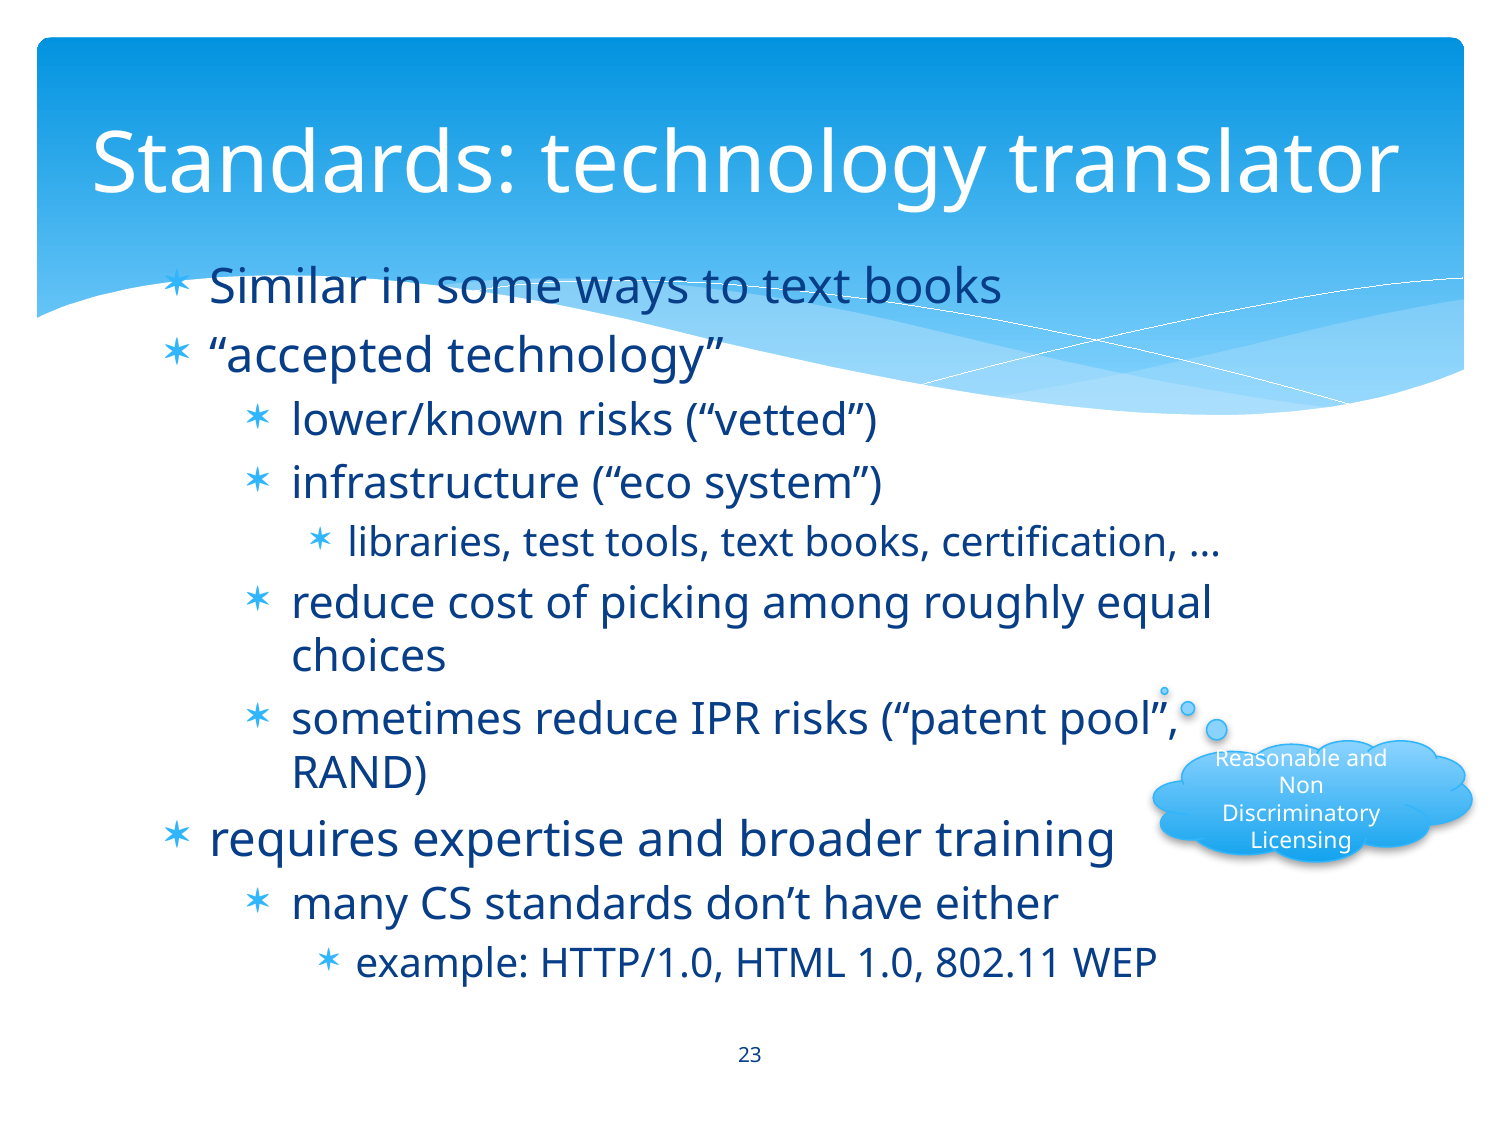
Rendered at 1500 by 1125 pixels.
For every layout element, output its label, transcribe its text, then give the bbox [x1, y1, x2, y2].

title Standards: technology translator [75, 55, 1425, 261]
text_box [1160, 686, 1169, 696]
text_box Reasonable and Non Discriminatory Licensing [1152, 740, 1473, 863]
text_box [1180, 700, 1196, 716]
slide_number 23 [654, 1025, 846, 1086]
list Similar in some ways to text books “accepted technology” lower/known risks (“vetted”) infrastructure (“eco system”) libraries, test tools, text books, certification, … reduce cost of picking among roughly equal choices sometimes reduce IPR risks (“patent pool”, RAND) requires expertise and broader training many CS standards don’t have either example: HTTP/1.0, HTML 1.0, 802.11 WEP [150, 261, 1346, 1000]
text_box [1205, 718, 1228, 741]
